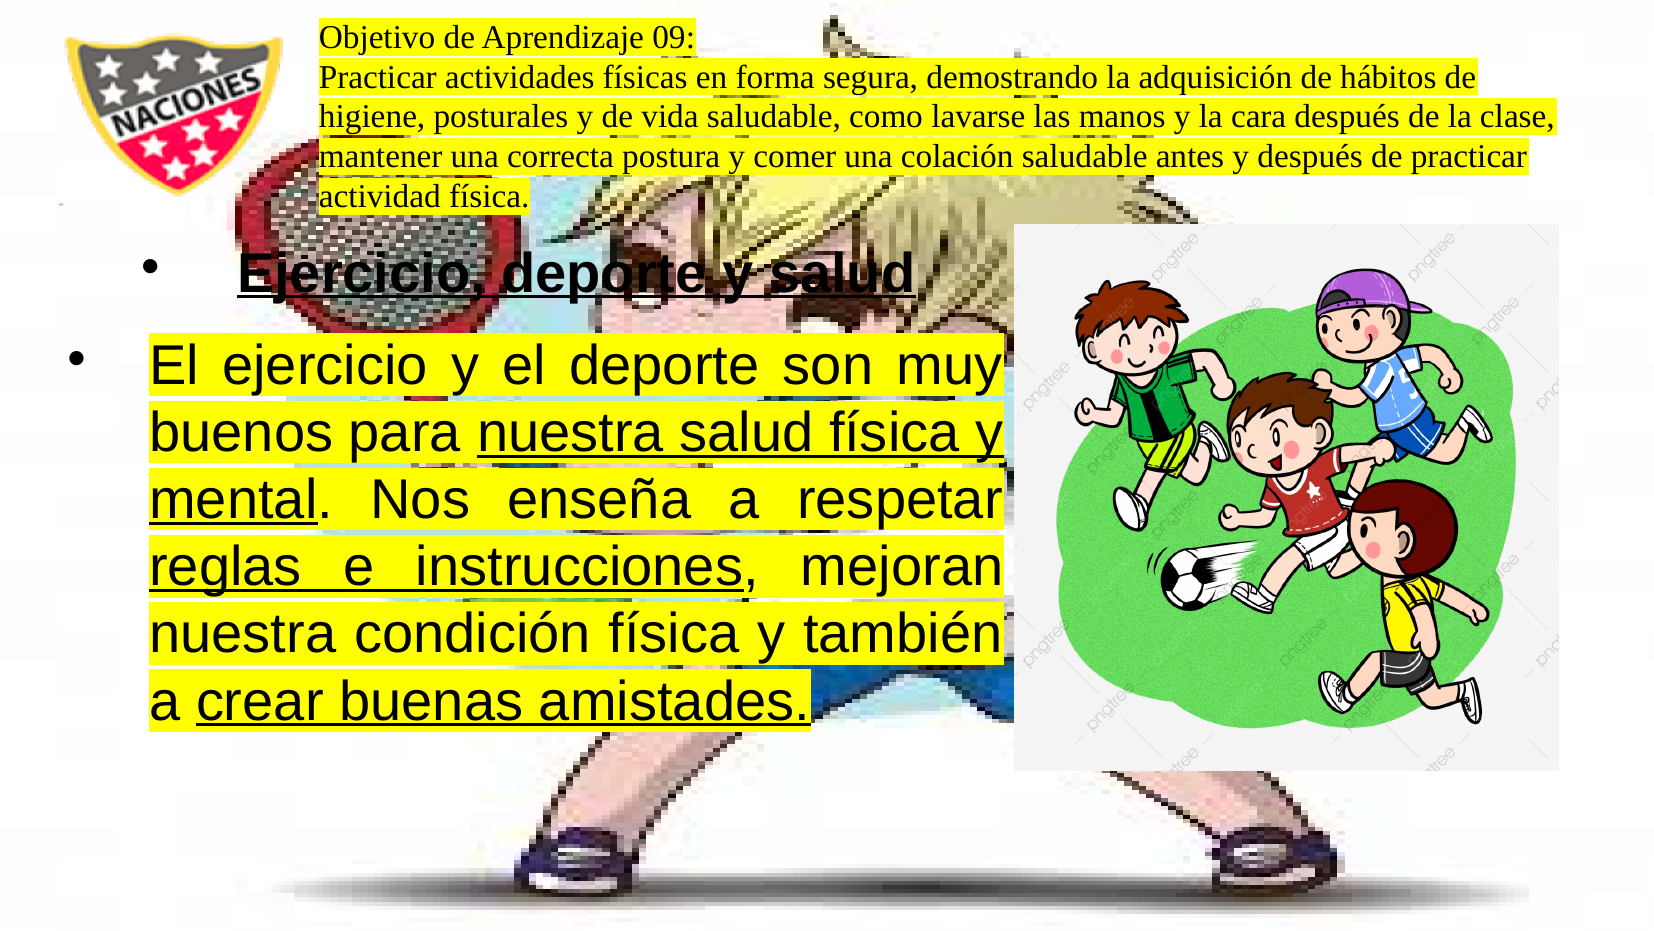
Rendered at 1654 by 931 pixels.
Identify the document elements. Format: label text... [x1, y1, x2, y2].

text_box Ejercicio, deporte y salud El ejercicio y el deporte son muy buenos para nuestra salud física y mental. Nos enseña a respetar reglas e instrucciones, mejoran nuestra condición física y también a crear buenas amistades. [58, 236, 1004, 776]
text_box Objetivo de Aprendizaje 09: Practicar actividades físicas en forma segura, demostrando la adquisición de hábitos de higiene, posturales y de vida saludable, como lavarse las manos y la cara después de la clase, mantener una correcta postura y comer una colación saludable antes y después de practicar actividad física. [318, 22, 1571, 208]
picture [0, 0, 1654, 931]
